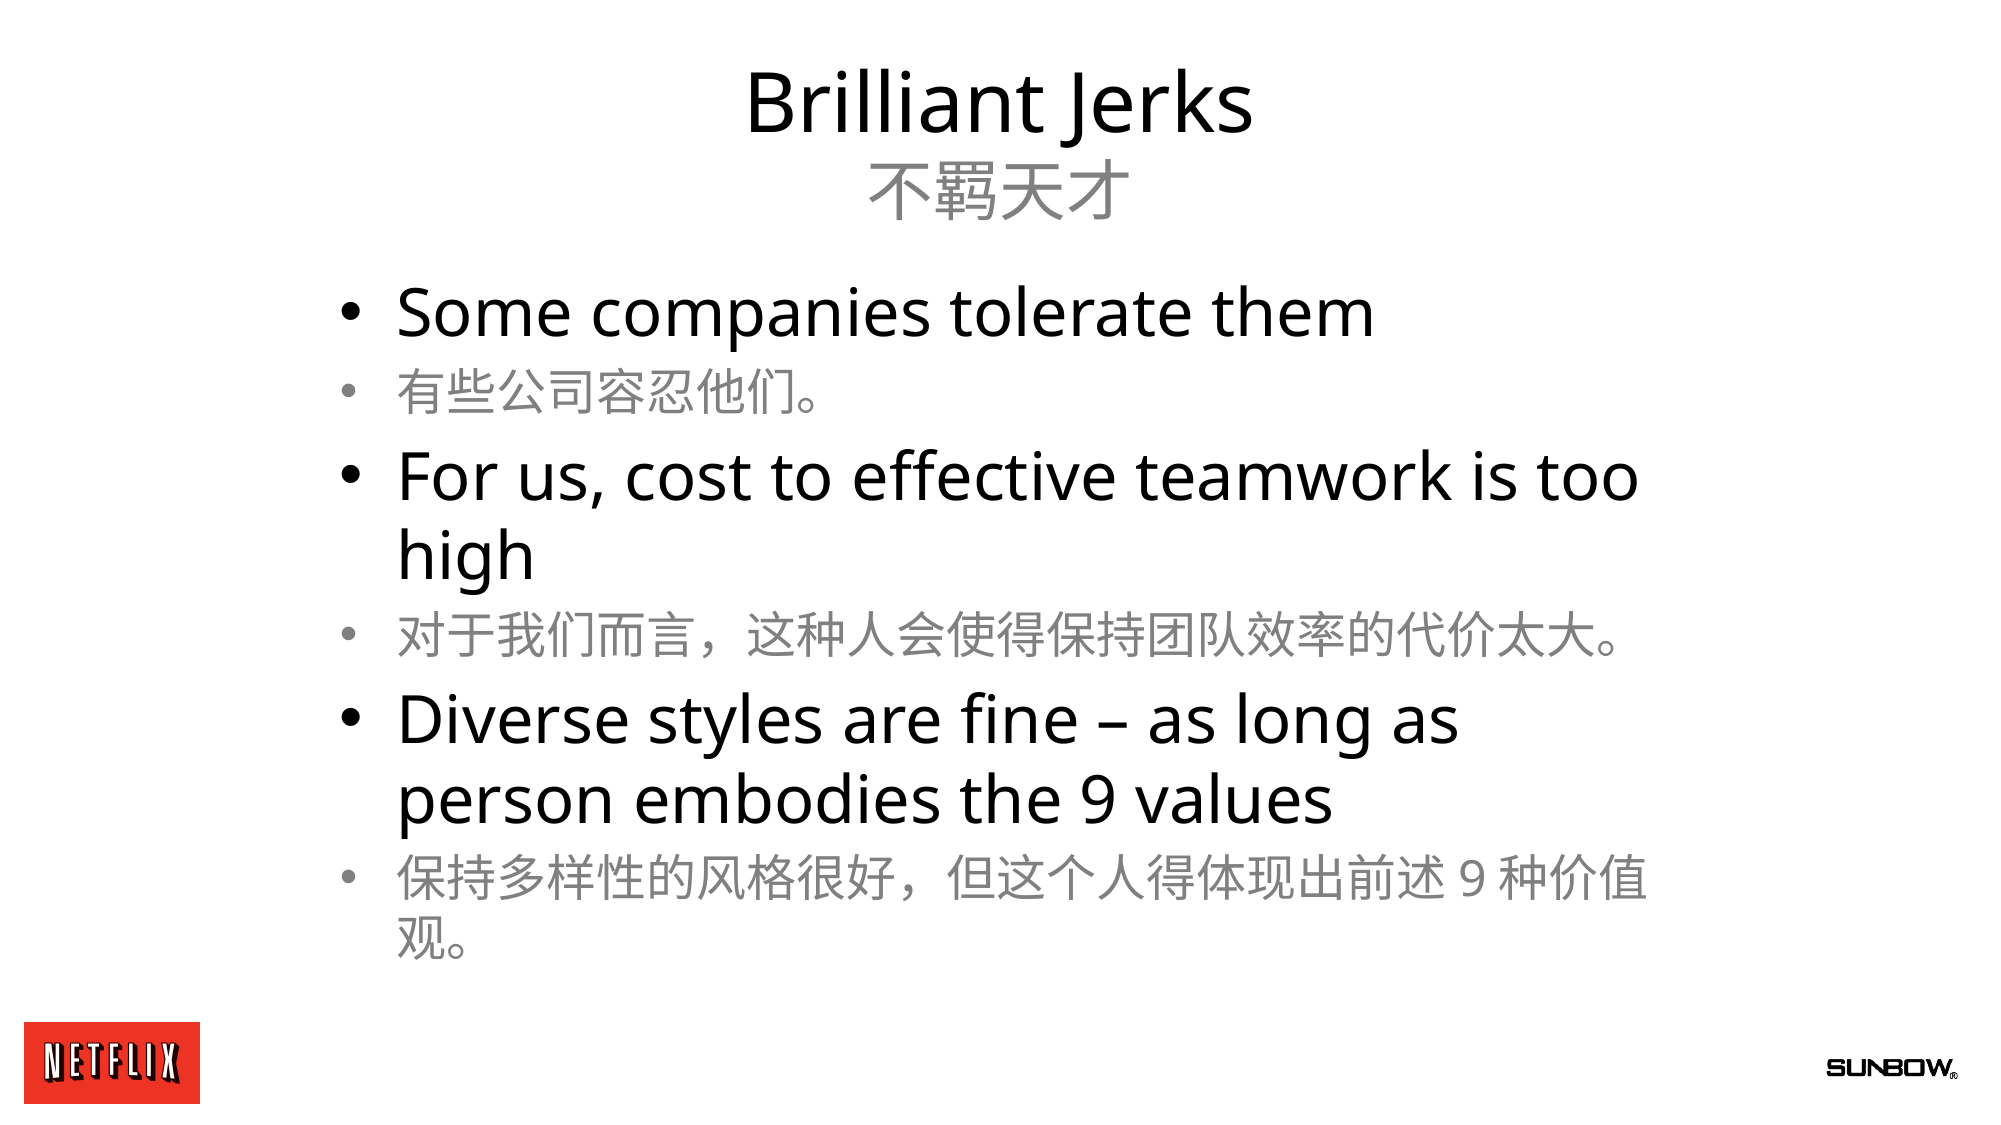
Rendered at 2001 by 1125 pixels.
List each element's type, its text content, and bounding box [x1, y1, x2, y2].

picture [1818, 1049, 1960, 1068]
slide_number [1545, 1068, 1996, 1125]
list Some companies tolerate them 有些公司容忍他们。 For us, cost to effective teamwork is too high 对于我们而言，这种人会使得保持团队效率的代价太大。 Diverse styles are fine – as long as person embodies the 9 values 保持多样性的风格很好，但这个人得体现出前述9种价值观。 [324, 262, 1707, 1005]
title Brilliant Jerks 不羁天才 [99, 45, 1900, 233]
picture [24, 1022, 200, 1104]
